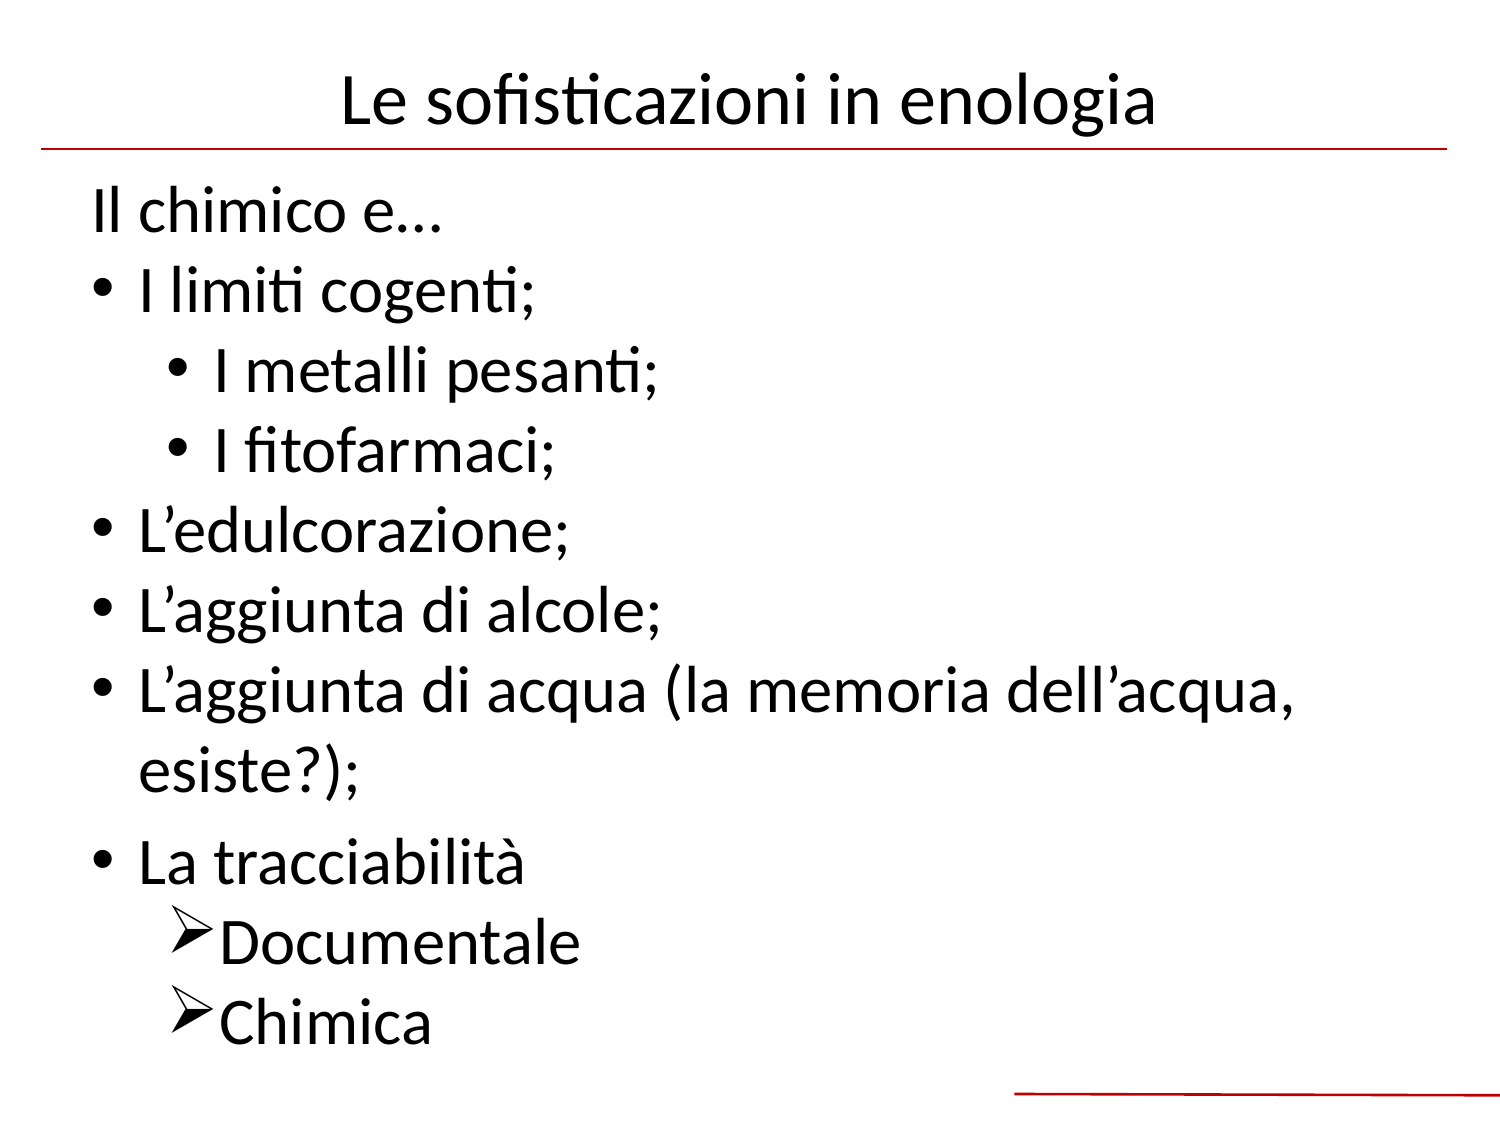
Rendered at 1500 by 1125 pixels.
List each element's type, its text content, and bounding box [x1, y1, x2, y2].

text_box Il chimico e… I limiti cogenti; I metalli pesanti; I fitofarmaci; L’edulcorazione; L’aggiunta di alcole; L’aggiunta di acqua (la memoria dell’acqua, esiste?); [76, 158, 1449, 894]
title Le sofisticazioni in enologia [75, 42, 1425, 147]
text_box La tracciabilità Documentale Chimica [76, 810, 656, 1125]
